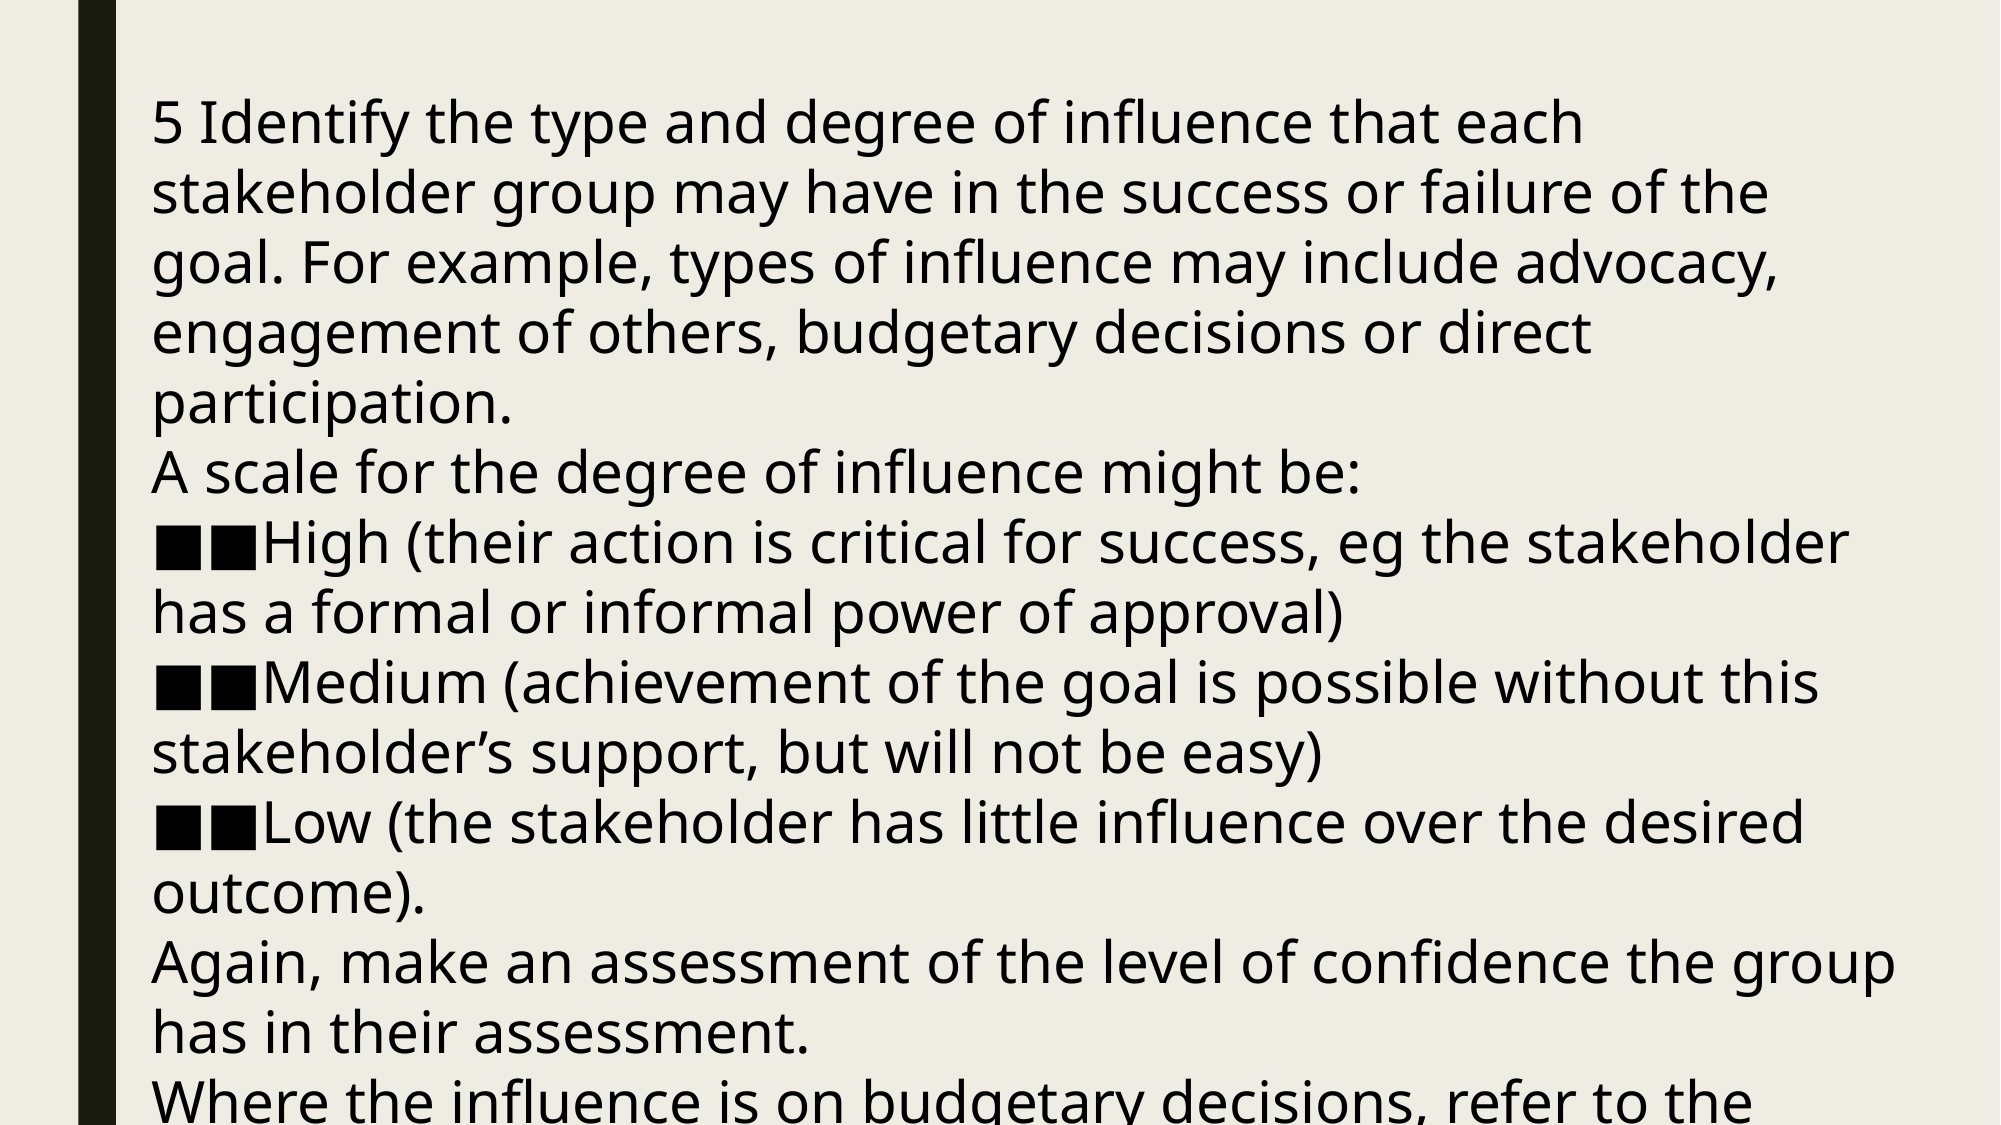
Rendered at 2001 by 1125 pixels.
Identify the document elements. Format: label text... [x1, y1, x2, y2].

text_box 5 Identify the type and degree of influence that each stakeholder group may have in the success or failure of the goal. For example, types of influence may include advocacy, engagement of others, budgetary decisions or direct participation. A scale for the degree of influence might be: ■■High (their action is critical for success, eg the stakeholder has a formal or informal power of approval) ■■Medium (achievement of the goal is possible without this stakeholder’s support, but will not be easy) ■■Low (the stakeholder has little influence over the desired outcome). Again, make an assessment of the level of confidence the group has in their assessment. Where the influence is on budgetary decisions, refer to the companion Fact Sheet “Influence Mapping: Budget”. [136, 78, 1933, 1125]
